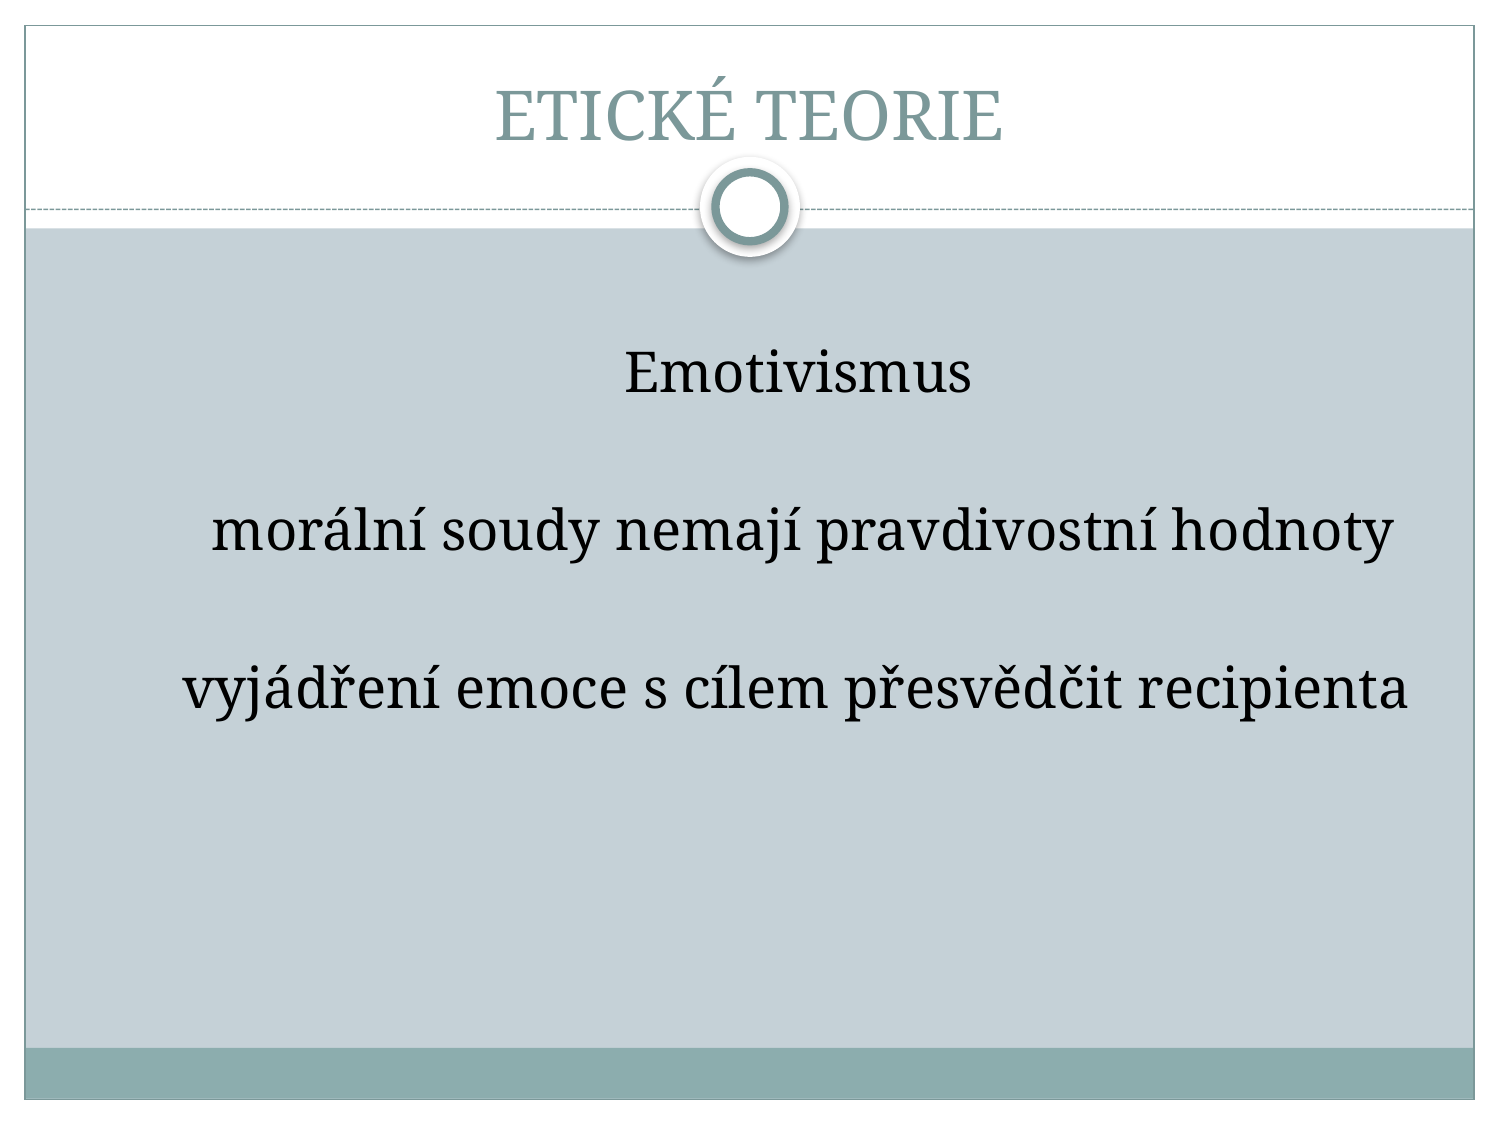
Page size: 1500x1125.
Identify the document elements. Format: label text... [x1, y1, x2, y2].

list Emotivismus morální soudy nemají pravdivostní hodnoty vyjádření emoce s cílem přesvědčit recipienta [49, 250, 1445, 1001]
title ETICKÉ TEORIE [49, 37, 1450, 162]
